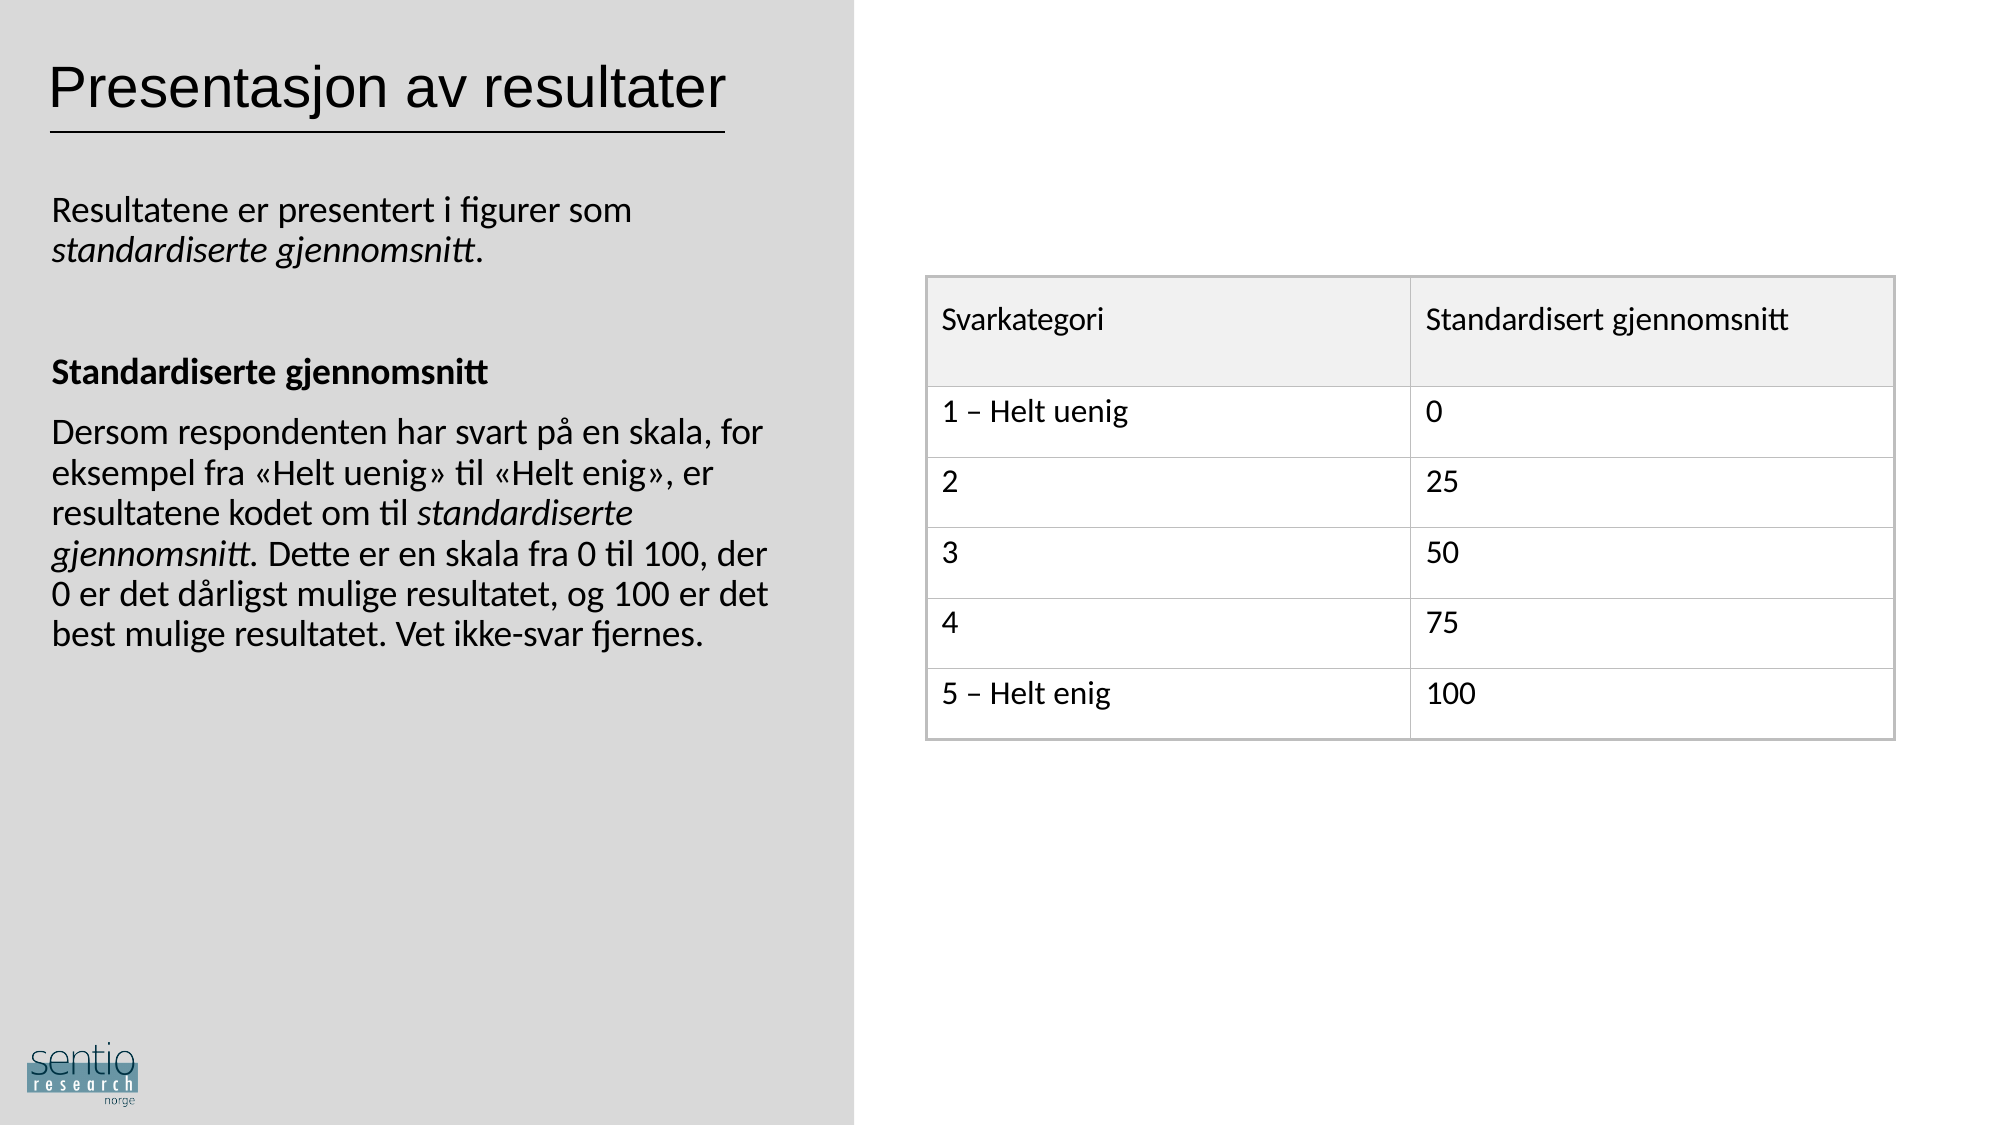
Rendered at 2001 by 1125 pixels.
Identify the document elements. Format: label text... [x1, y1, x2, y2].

table_cell 3 [928, 528, 1410, 598]
table_cell 5 – Helt enig [928, 669, 1410, 738]
table_cell 2 [928, 458, 1410, 527]
table_cell 0 [1411, 387, 1893, 457]
table_cell 1 – Helt uenig [928, 387, 1410, 457]
text_box Resultatene er presentert i figurer som standardiserte gjennomsnitt. Standardiserte gjennomsnitt Dersom respondenten har svart på en skala, for eksempel fra «Helt uenig» til «Helt enig», er resultatene kodet om til standardiserte gjennomsnitt. Dette er en skala fra 0 til 100, der 0 er det dårligst mulige resultatet, og 100 er det best mulige resultatet. Vet ikke-svar fjernes. [49, 181, 773, 716]
table_header Standardisert gjennomsnitt [1411, 278, 1893, 386]
table_cell 25 [1411, 458, 1893, 527]
table_cell 100 [1411, 669, 1893, 738]
table_header Svarkategori [928, 278, 1410, 386]
picture [27, 1042, 138, 1107]
title Presentasjon av resultater [33, 24, 836, 153]
table_cell 75 [1411, 599, 1893, 668]
table_cell 50 [1411, 528, 1893, 598]
table_cell 4 [928, 599, 1410, 668]
